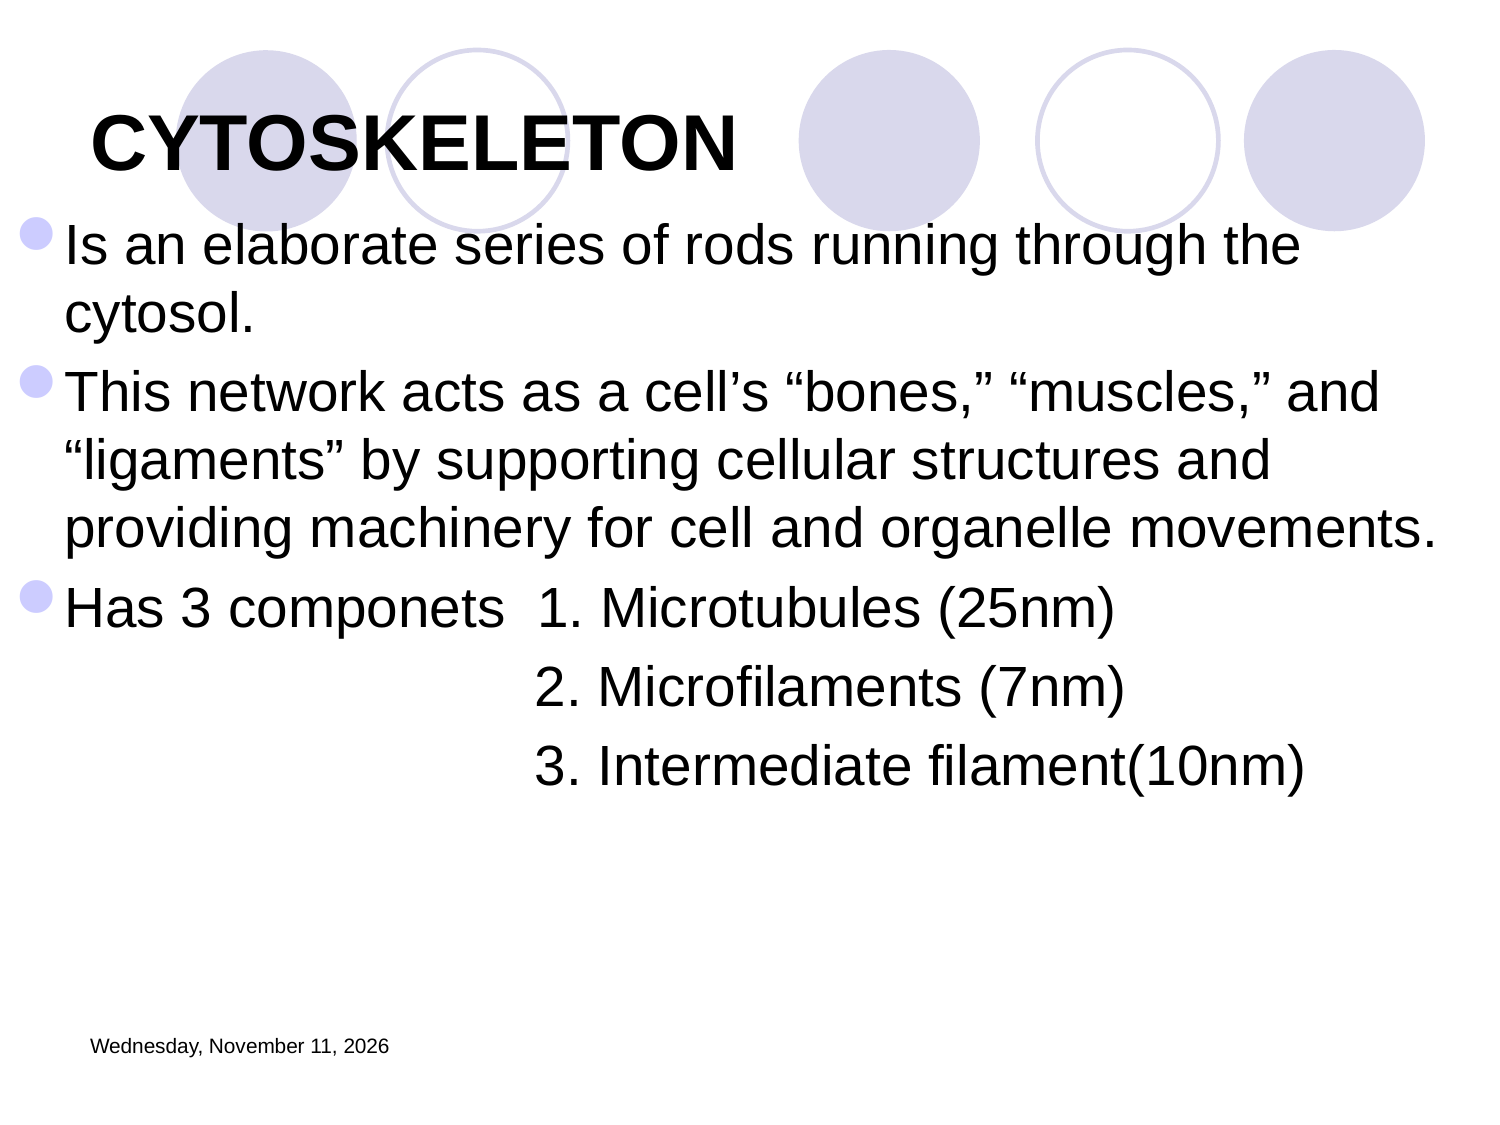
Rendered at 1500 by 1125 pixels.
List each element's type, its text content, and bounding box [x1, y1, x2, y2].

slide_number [74, 1024, 426, 1101]
title CYTOSKELETON [74, 44, 1426, 199]
list Is an elaborate series of rods running through the cytosol. This network acts as a cell’s “bones,” “muscles,” and “ligaments” by supporting cellular structures and providing machinery for cell and organelle movements. Has 3 componets 1. Microtubules (25nm) 2. Microfilaments (7nm) 3. Intermediate filament(10nm) [0, 199, 1476, 931]
